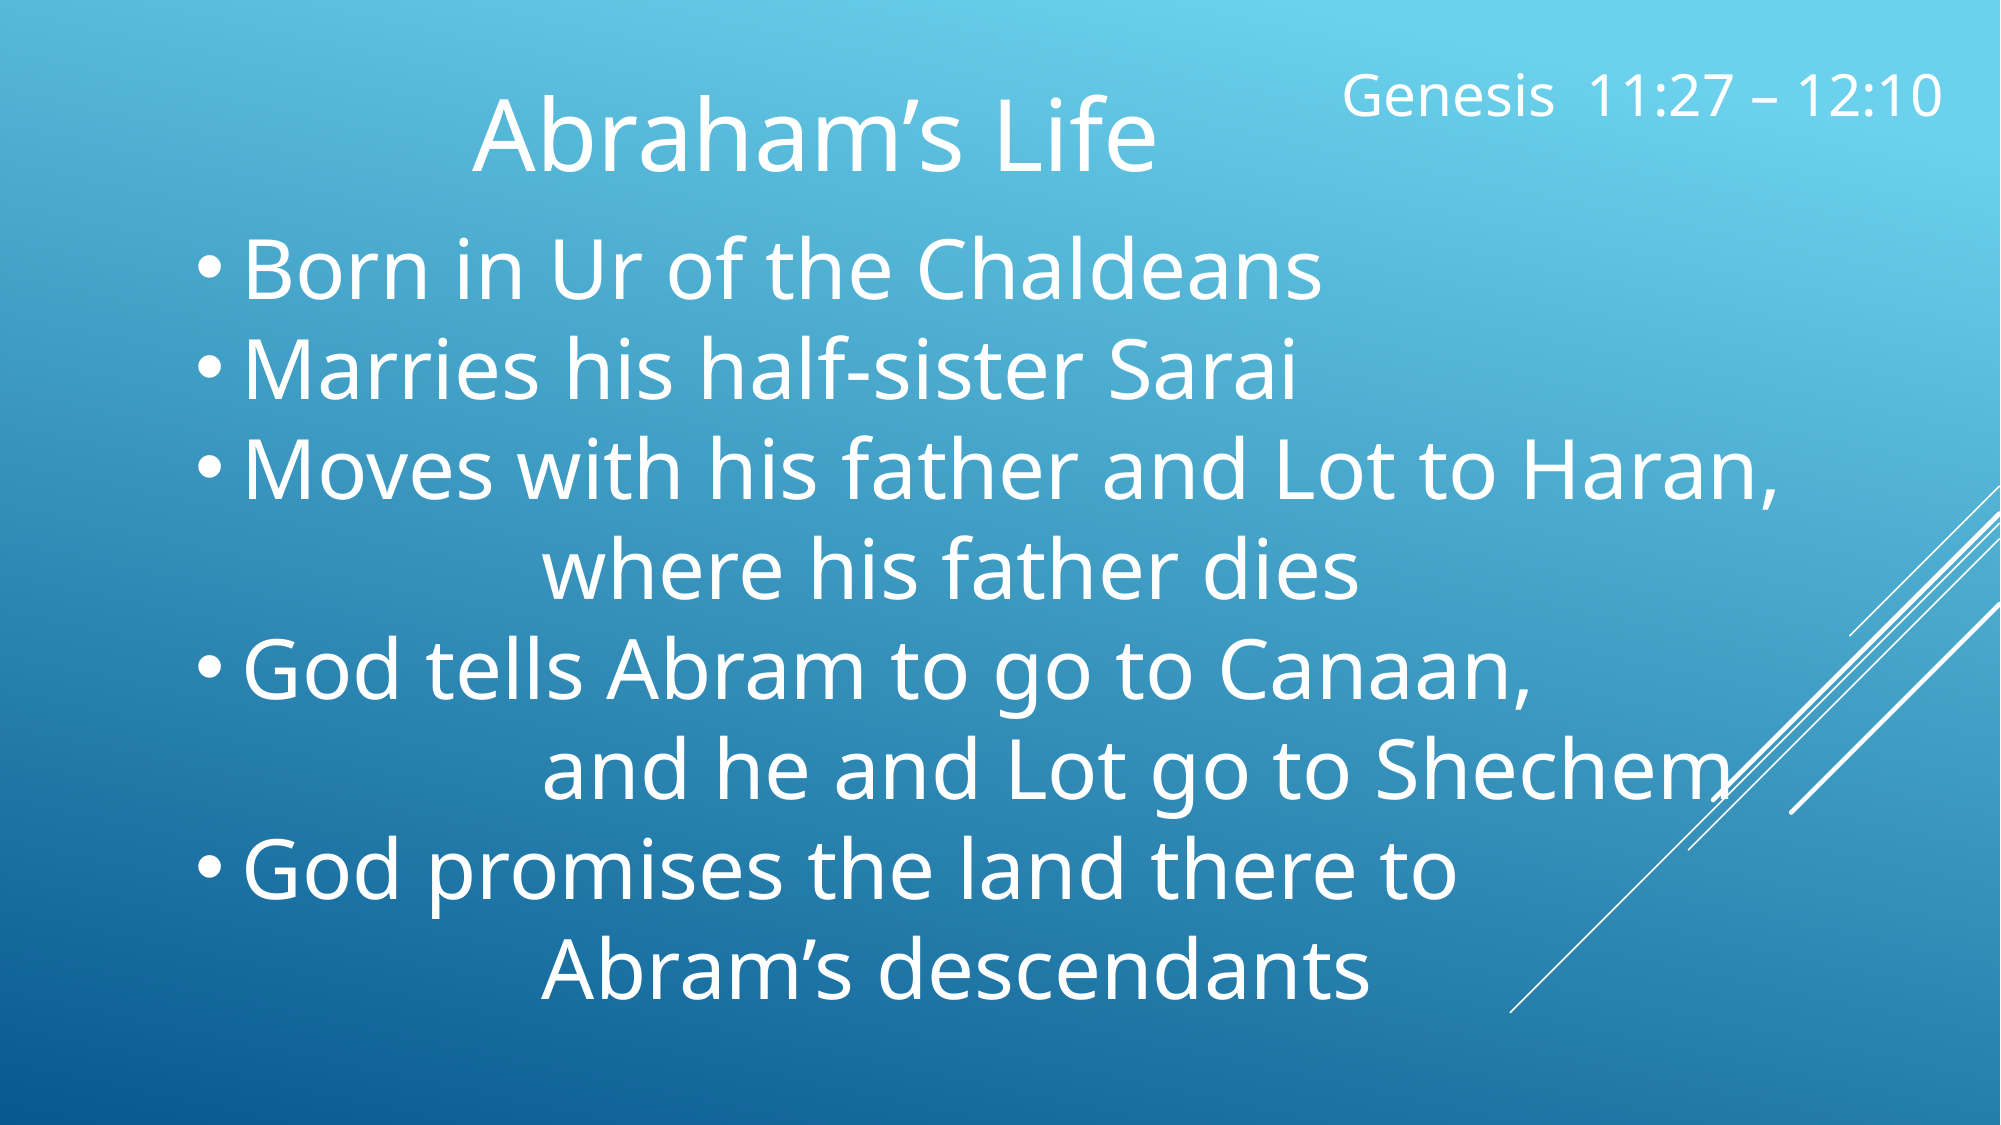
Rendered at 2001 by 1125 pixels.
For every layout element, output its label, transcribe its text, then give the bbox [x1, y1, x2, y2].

text_box Born in Ur of the Chaldeans Marries his half-sister Sarai Moves with his father and Lot to Haran, where his father dies God tells Abram to go to Canaan, and he and Lot go to Shechem God promises the land there to Abram’s descendants [180, 208, 1820, 1069]
list Abraham’s Life [457, 64, 1858, 209]
text_box Genesis 11:27 – 12:10 [1326, 50, 1959, 136]
